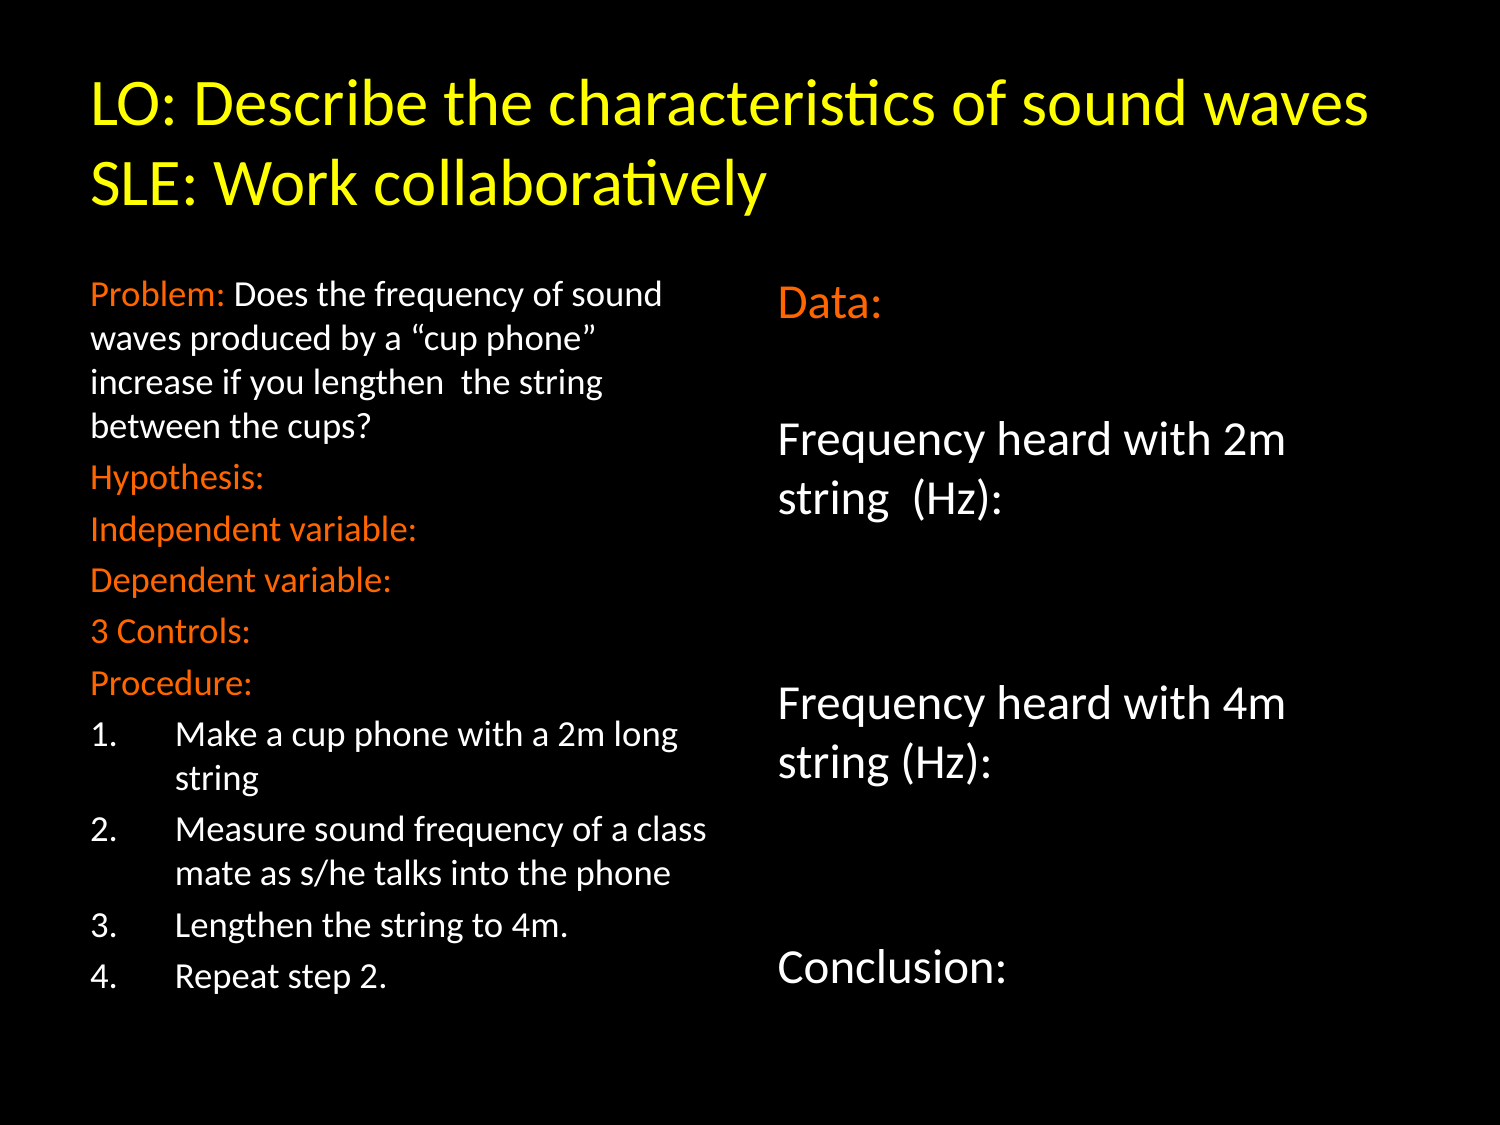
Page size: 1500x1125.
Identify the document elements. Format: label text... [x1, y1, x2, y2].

title LO: Describe the characteristics of sound waves SLE: Work collaboratively [75, 45, 1425, 233]
list Problem: Does the frequency of sound waves produced by a “cup phone” increase if you lengthen the string between the cups? Hypothesis: Independent variable: Dependent variable: 3 Controls: Procedure: Make a cup phone with a 2m long string Measure sound frequency of a class mate as s/he talks into the phone Lengthen the string to 4m. Repeat step 2. [75, 262, 738, 1005]
list Data: Frequency heard with 2m string (Hz): Frequency heard with 4m string (Hz): Conclusion: [762, 262, 1425, 1005]
